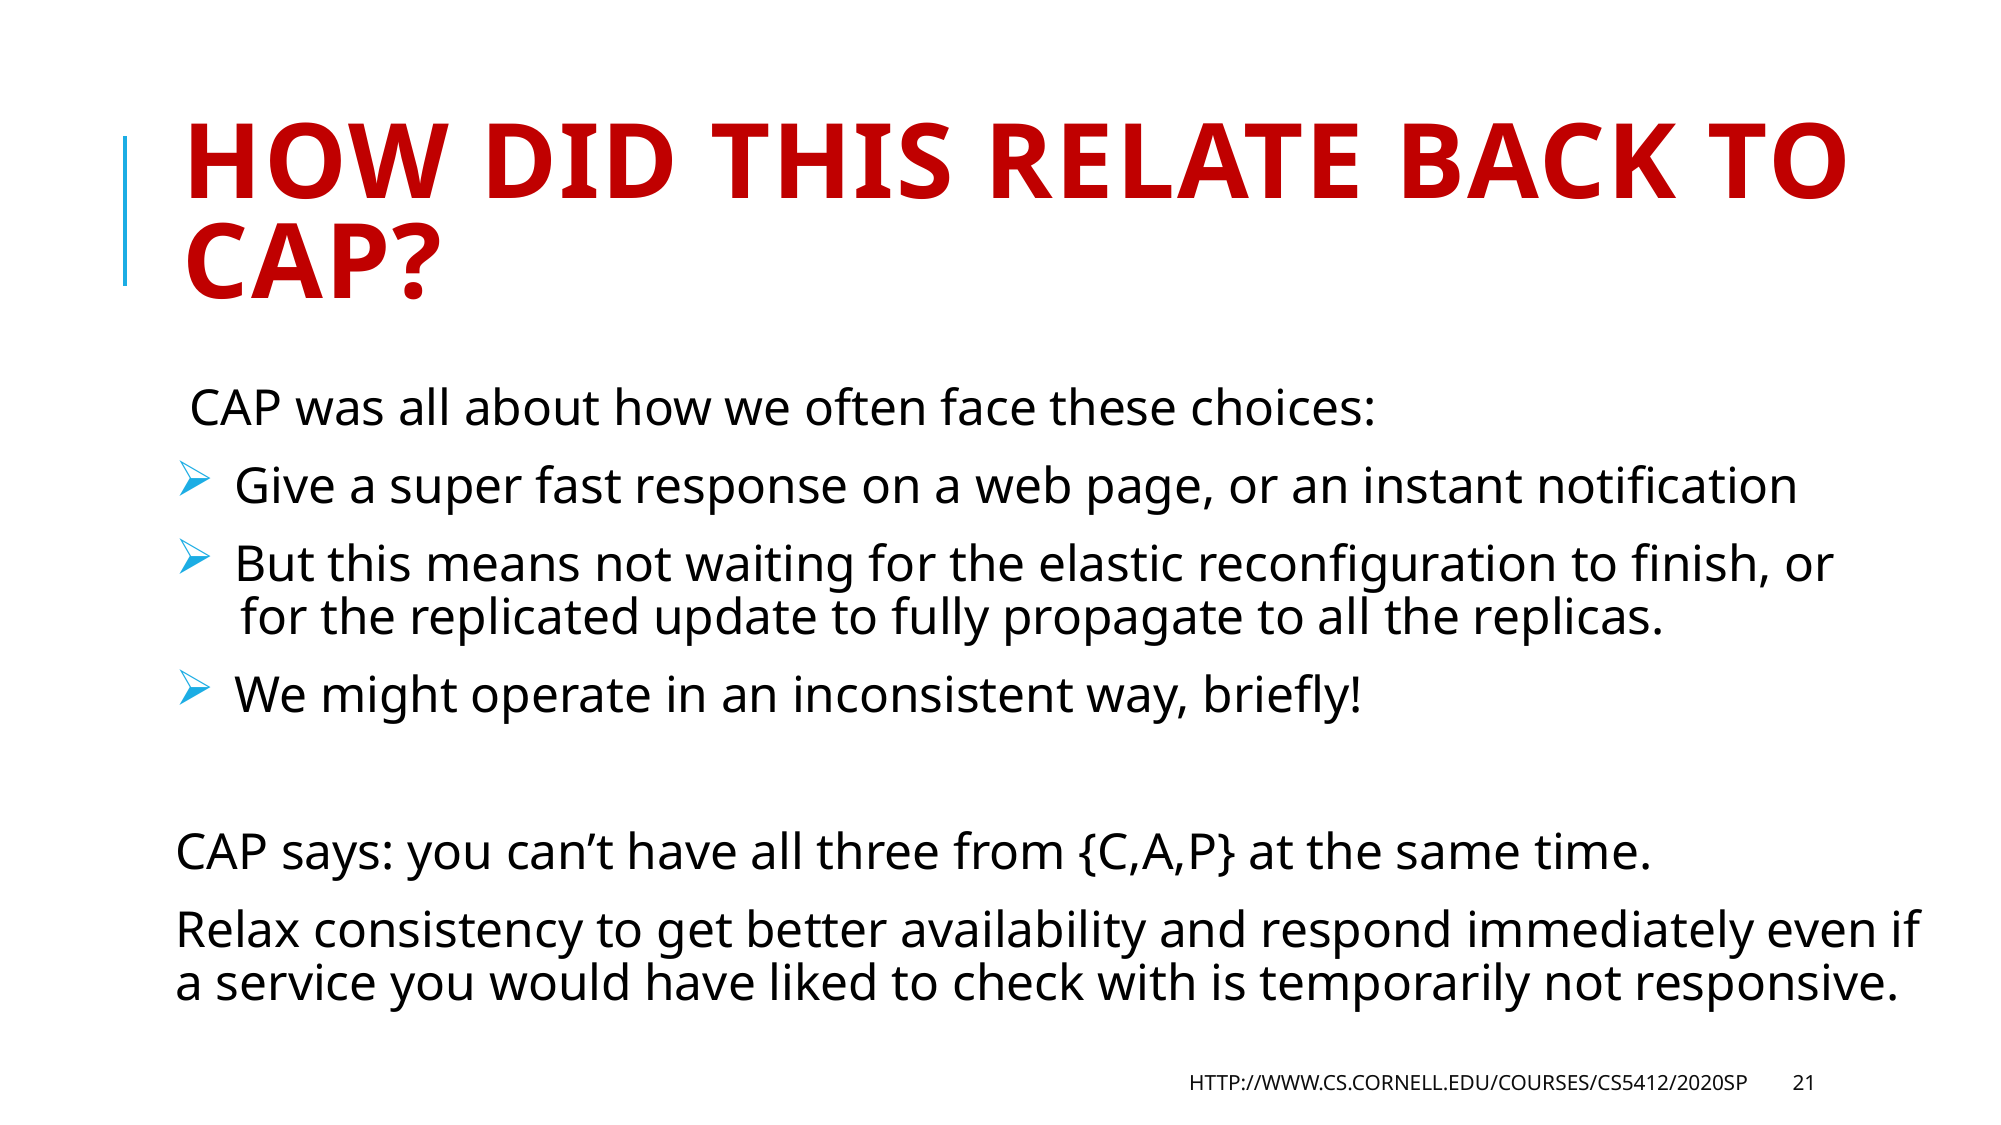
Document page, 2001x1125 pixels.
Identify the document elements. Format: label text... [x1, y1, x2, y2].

footer http://www.cs.cornell.edu/courses/cs5412/2020sp [794, 1061, 1763, 1107]
title How did this relate back to CAP? [168, 96, 1938, 342]
list CAP was all about how we often face these choices: Give a super fast response on a web page, or an instant notification But this means not waiting for the elastic reconfiguration to finish, or for the replicated update to fully propagate to all the replicas. We might operate in an inconsistent way, briefly! CAP says: you can’t have all three from {C,A,P} at the same time. Relax consistency to get better availability and respond immediately even if a service you would have liked to check with is temporarily not responsive. [168, 375, 1938, 1035]
slide_number 21 [1777, 1061, 1938, 1107]
